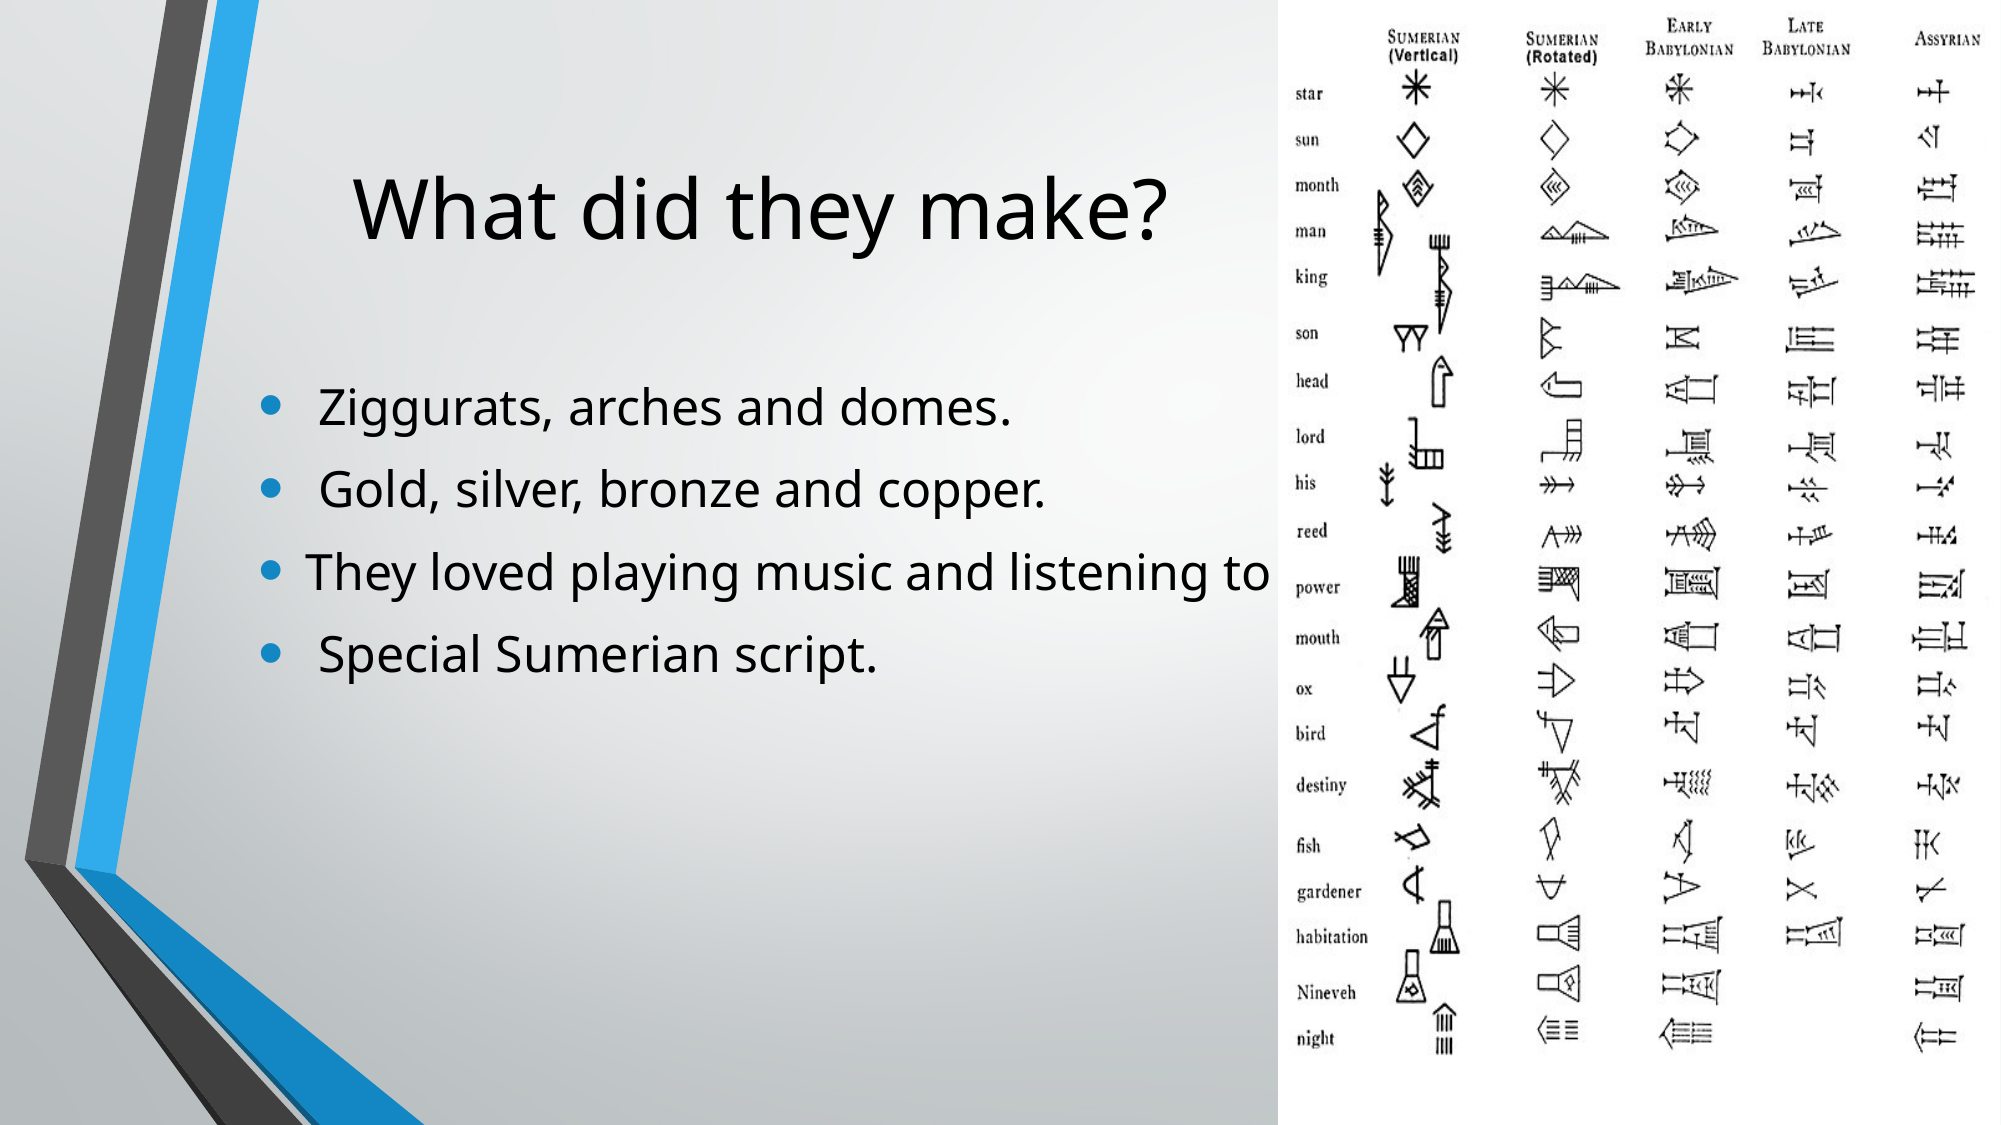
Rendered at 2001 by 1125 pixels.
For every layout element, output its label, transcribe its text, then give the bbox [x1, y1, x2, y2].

title What did they make? [0, 62, 1277, 350]
list Ziggurats, arches and domes. Gold, silver, bronze and copper. They loved playing music and listening to it. Special Sumerian script. [243, 437, 1277, 950]
picture [1277, 0, 2000, 1125]
